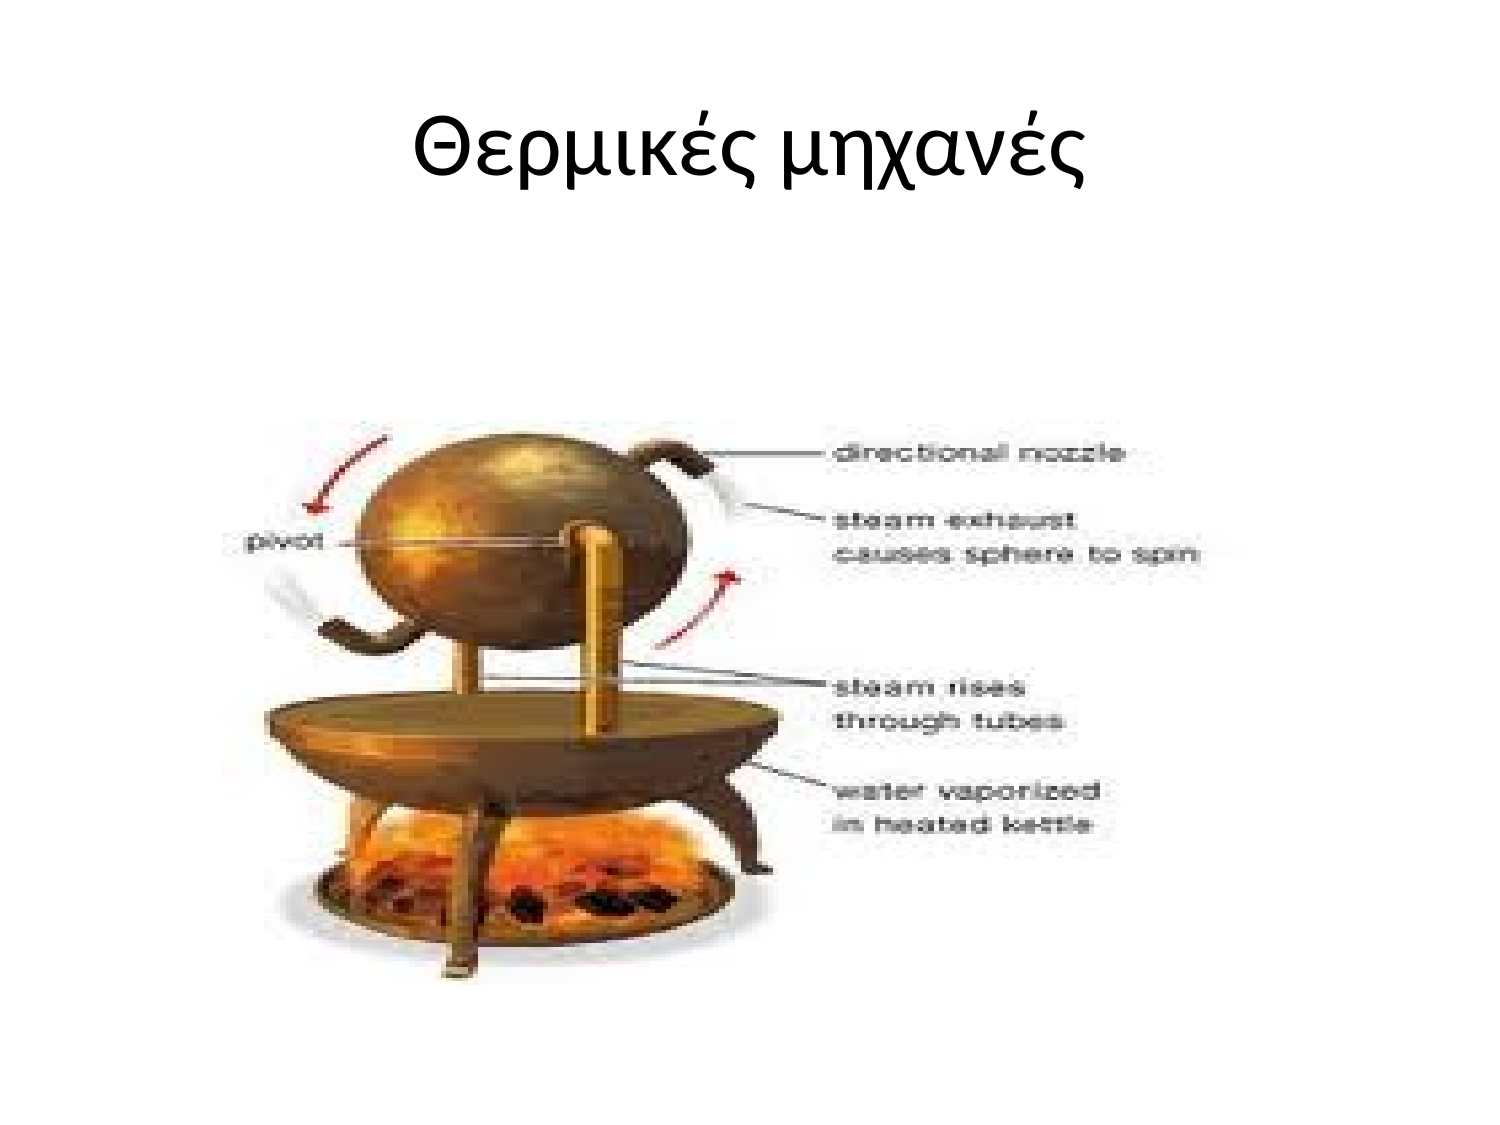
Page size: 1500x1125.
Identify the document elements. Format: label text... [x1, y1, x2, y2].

picture [222, 421, 1266, 985]
title Θερμικές μηχανές [75, 45, 1425, 233]
